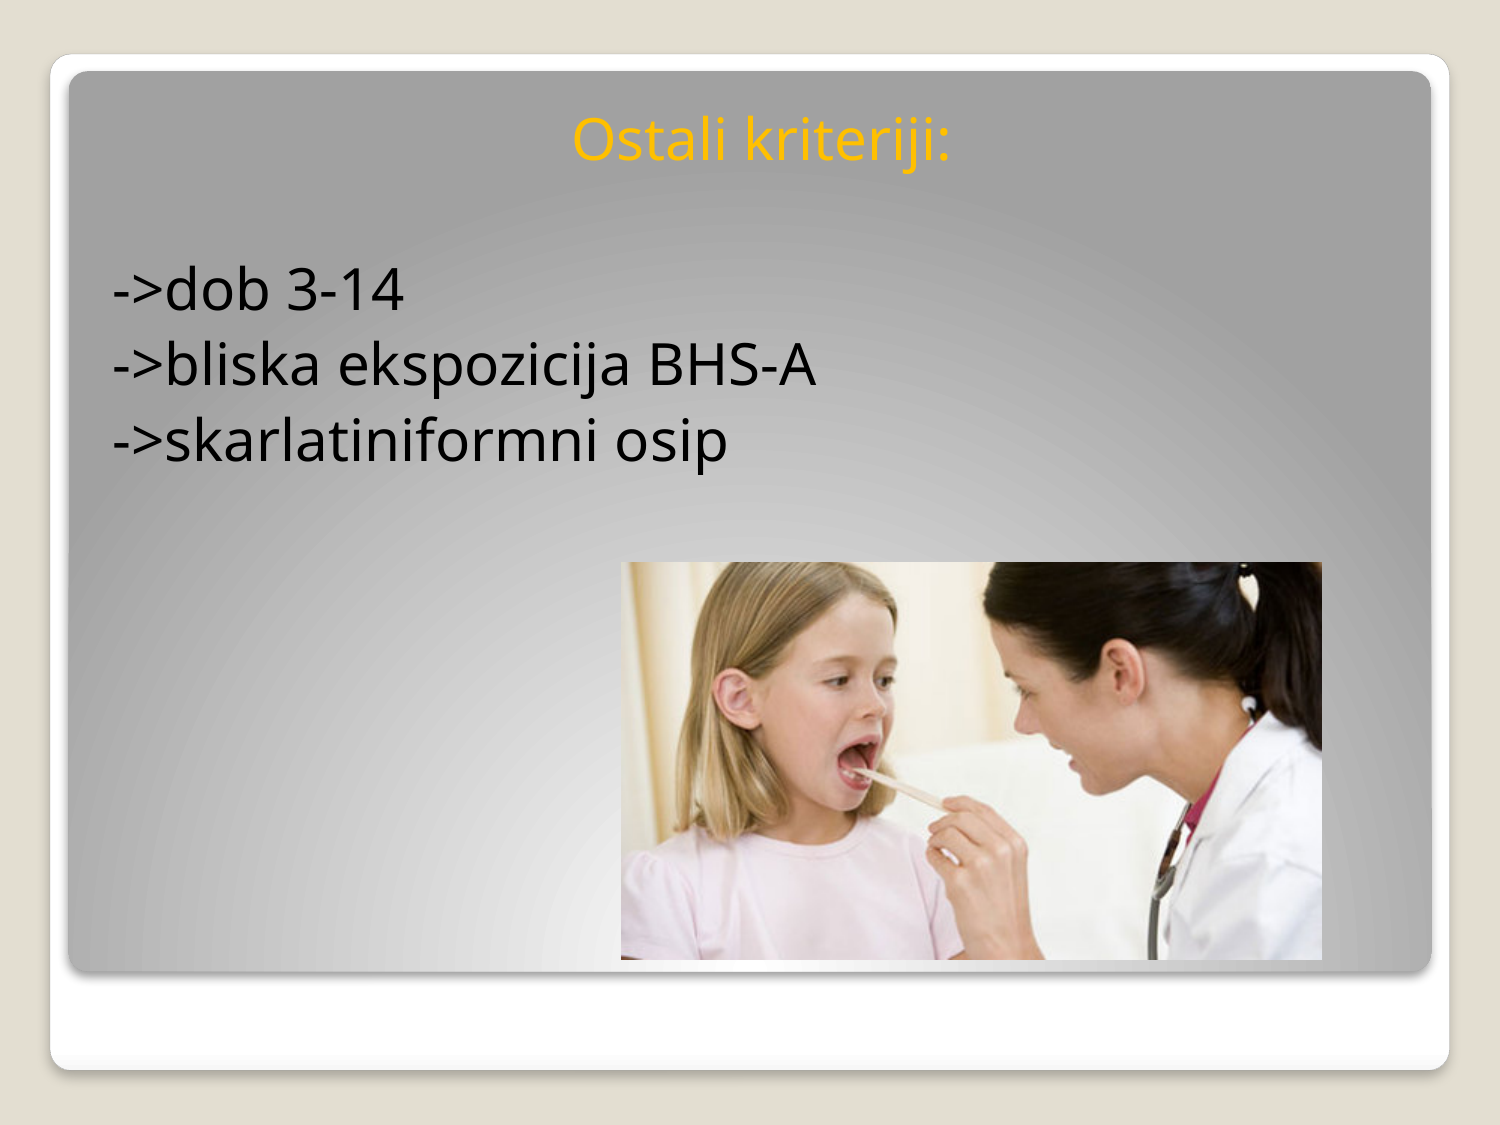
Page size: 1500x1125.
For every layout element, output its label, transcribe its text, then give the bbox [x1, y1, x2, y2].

picture [620, 562, 1322, 961]
list Ostali kriteriji: ->dob 3-14 ->bliska ekspozicija BHS-A ->skarlatiniformni osip [82, 86, 1425, 774]
